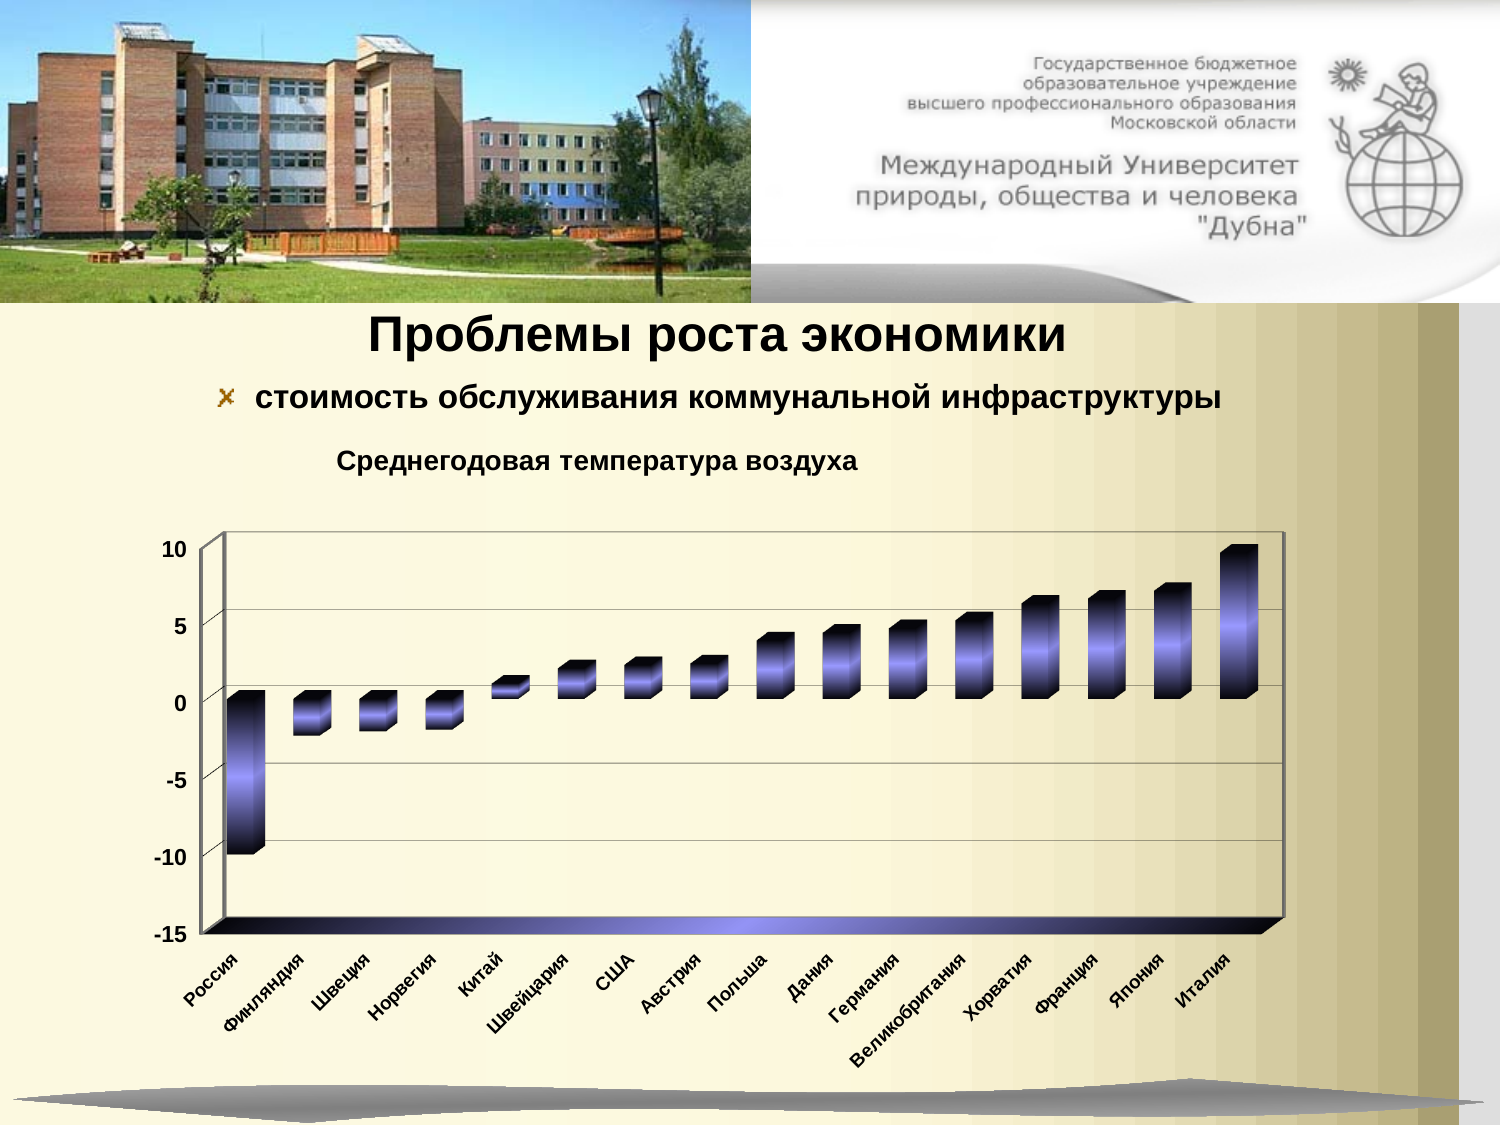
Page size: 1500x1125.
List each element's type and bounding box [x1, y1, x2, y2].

picture [0, 303, 1500, 1125]
text_box [0, 0, 1500, 303]
chart [15, 422, 1319, 1125]
